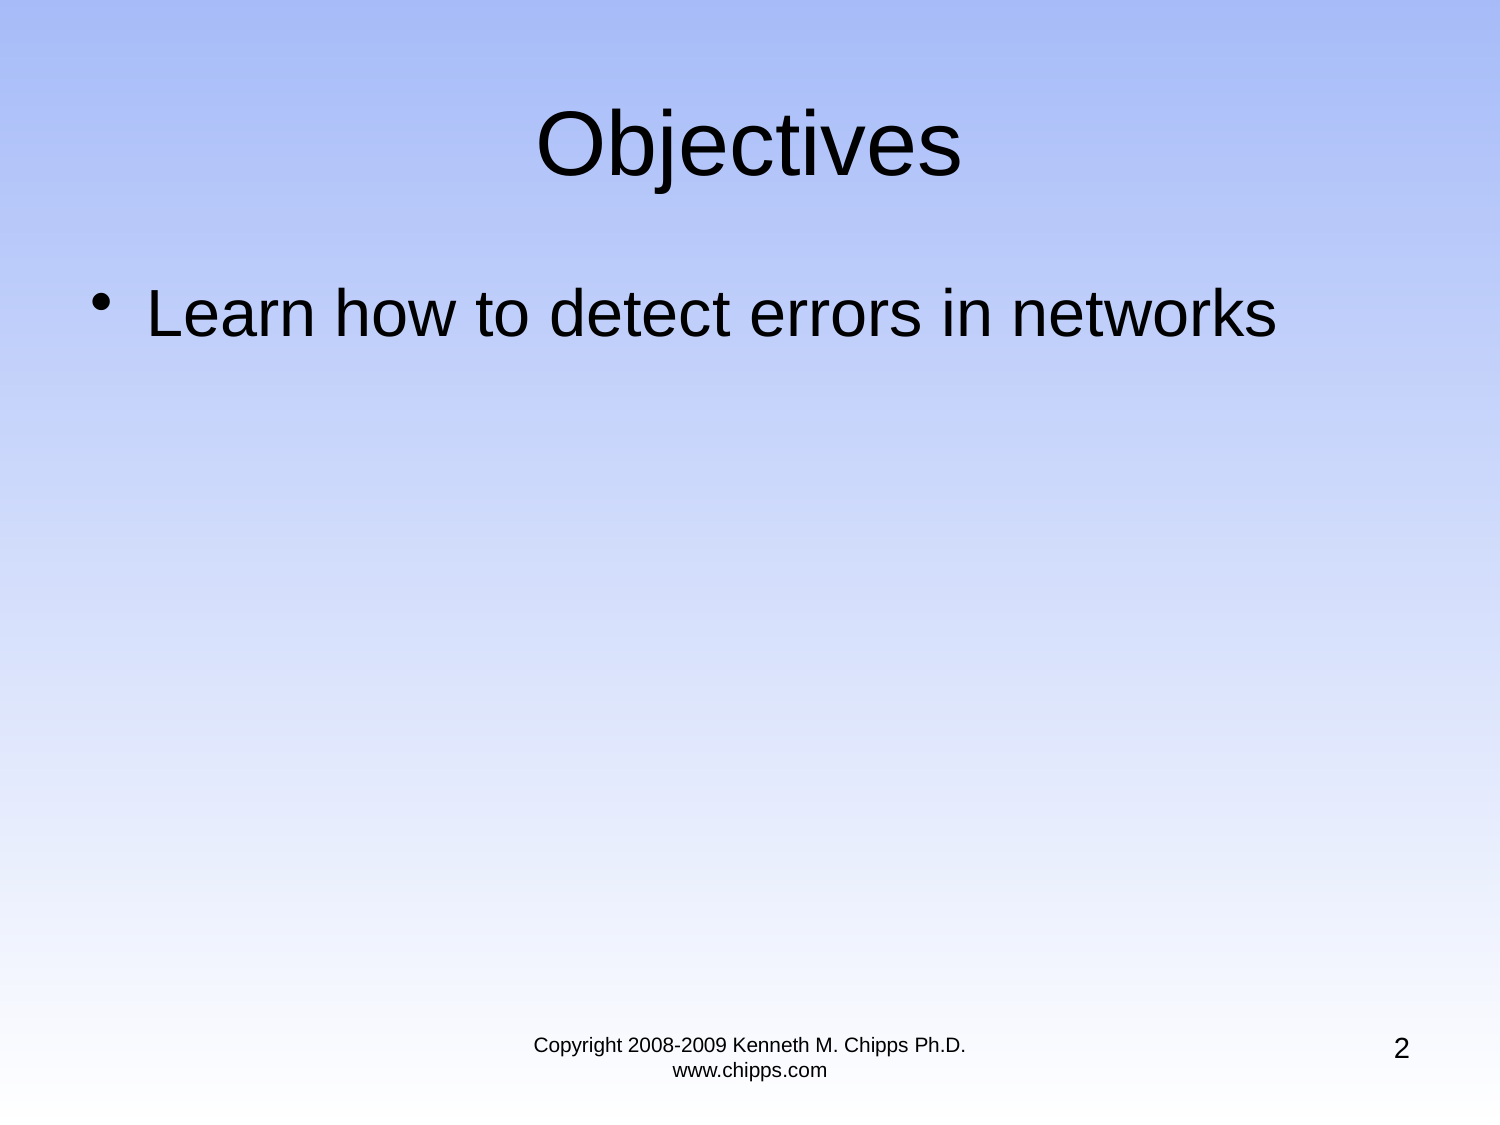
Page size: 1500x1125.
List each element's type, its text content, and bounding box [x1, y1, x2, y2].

footer Copyright 2008-2009 Kenneth M. Chipps Ph.D. www.chipps.com [449, 1024, 1051, 1103]
list Learn how to detect errors in networks [75, 262, 1425, 1005]
title Objectives [75, 45, 1425, 233]
slide_number 2 [1074, 1021, 1426, 1101]
